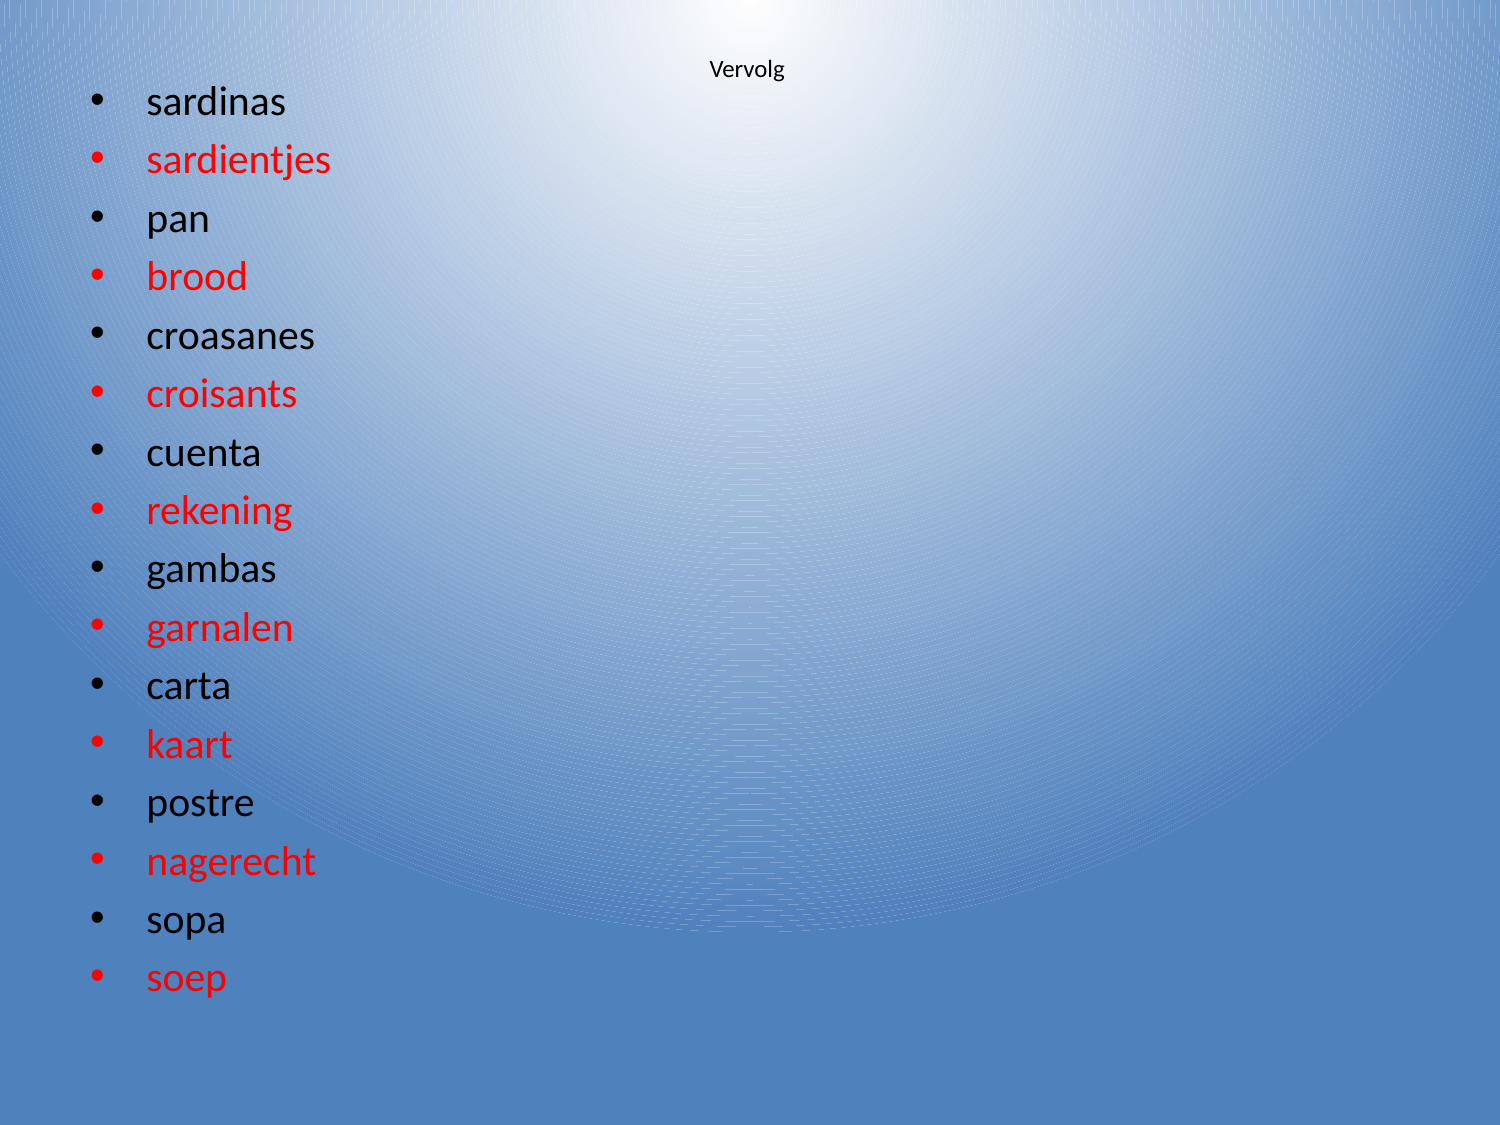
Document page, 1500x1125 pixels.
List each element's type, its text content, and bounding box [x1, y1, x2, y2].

list sardinas sardientjes pan brood croasanes croisants cuenta rekening gambas garnalen carta kaart postre nagerecht sopa soep [75, 66, 1425, 1010]
title Vervolg [75, 45, 1425, 66]
